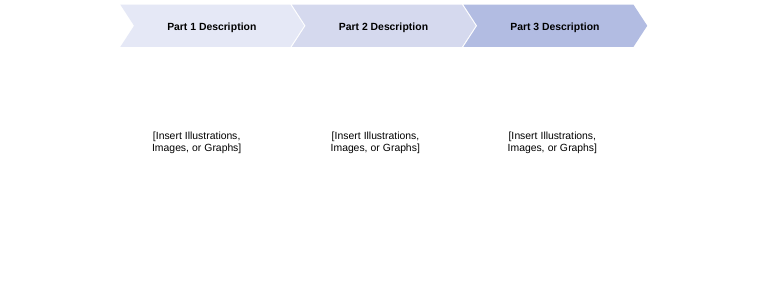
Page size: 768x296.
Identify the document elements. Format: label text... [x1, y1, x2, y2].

text_box Part 1 Description [118, 3, 303, 48]
text_box [Insert Illustrations, Images, or Graphs] [484, 121, 622, 162]
text_box [Insert Illustrations, Images, or Graphs] [309, 121, 442, 162]
text_box Part 2 Description [290, 3, 475, 48]
text_box Part 3 Description [461, 3, 649, 48]
text_box [Insert Illustrations, Images, or Graphs] [130, 121, 264, 162]
